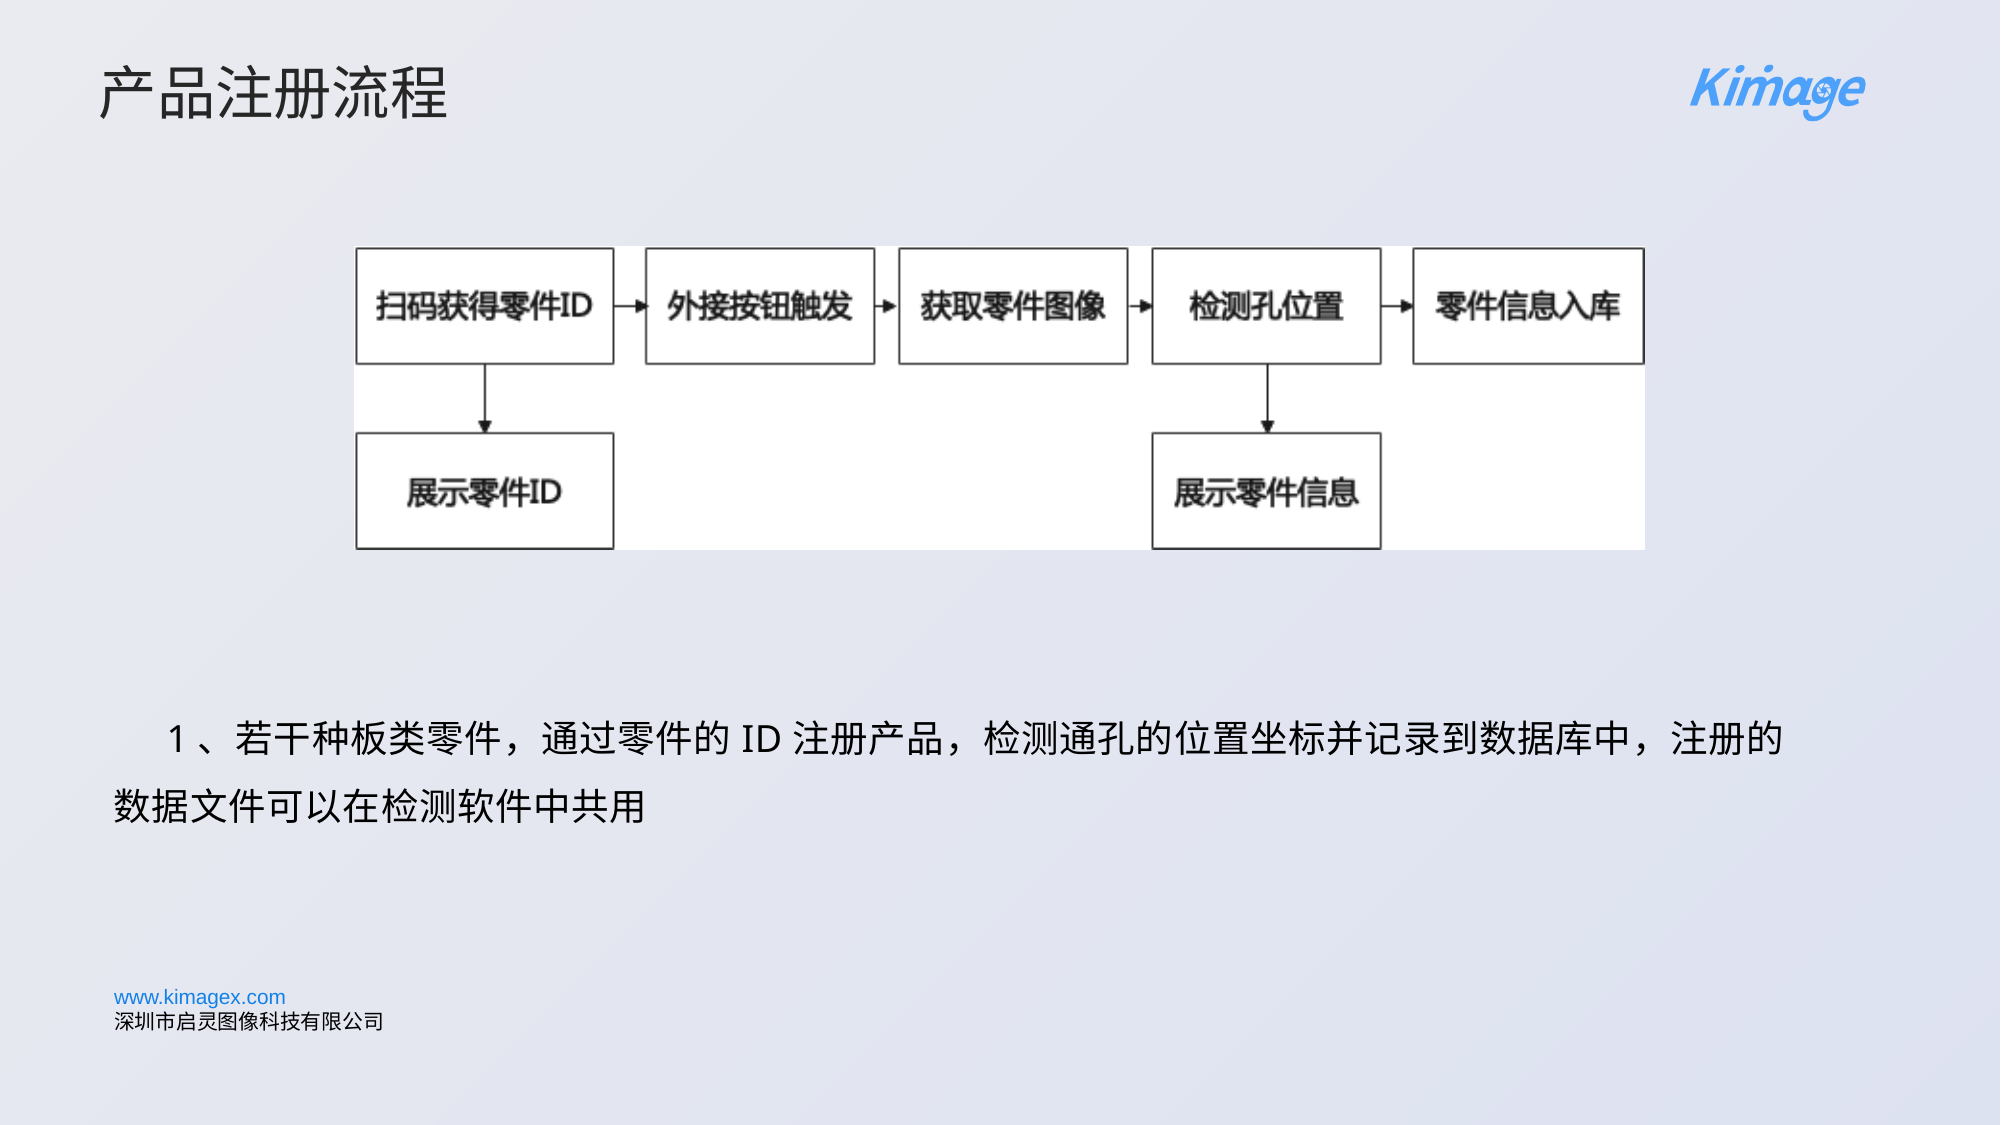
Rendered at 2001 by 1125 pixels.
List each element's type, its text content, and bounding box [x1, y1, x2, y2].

picture [1687, 62, 1868, 123]
text_box 产品注册流程 [99, 55, 449, 126]
picture [354, 246, 1645, 550]
text_box 1、若干种板类零件，通过零件的ID注册产品，检测通孔的位置坐标并记录到数据库中，注册的数据文件可以在检测软件中共用 [98, 685, 1826, 947]
